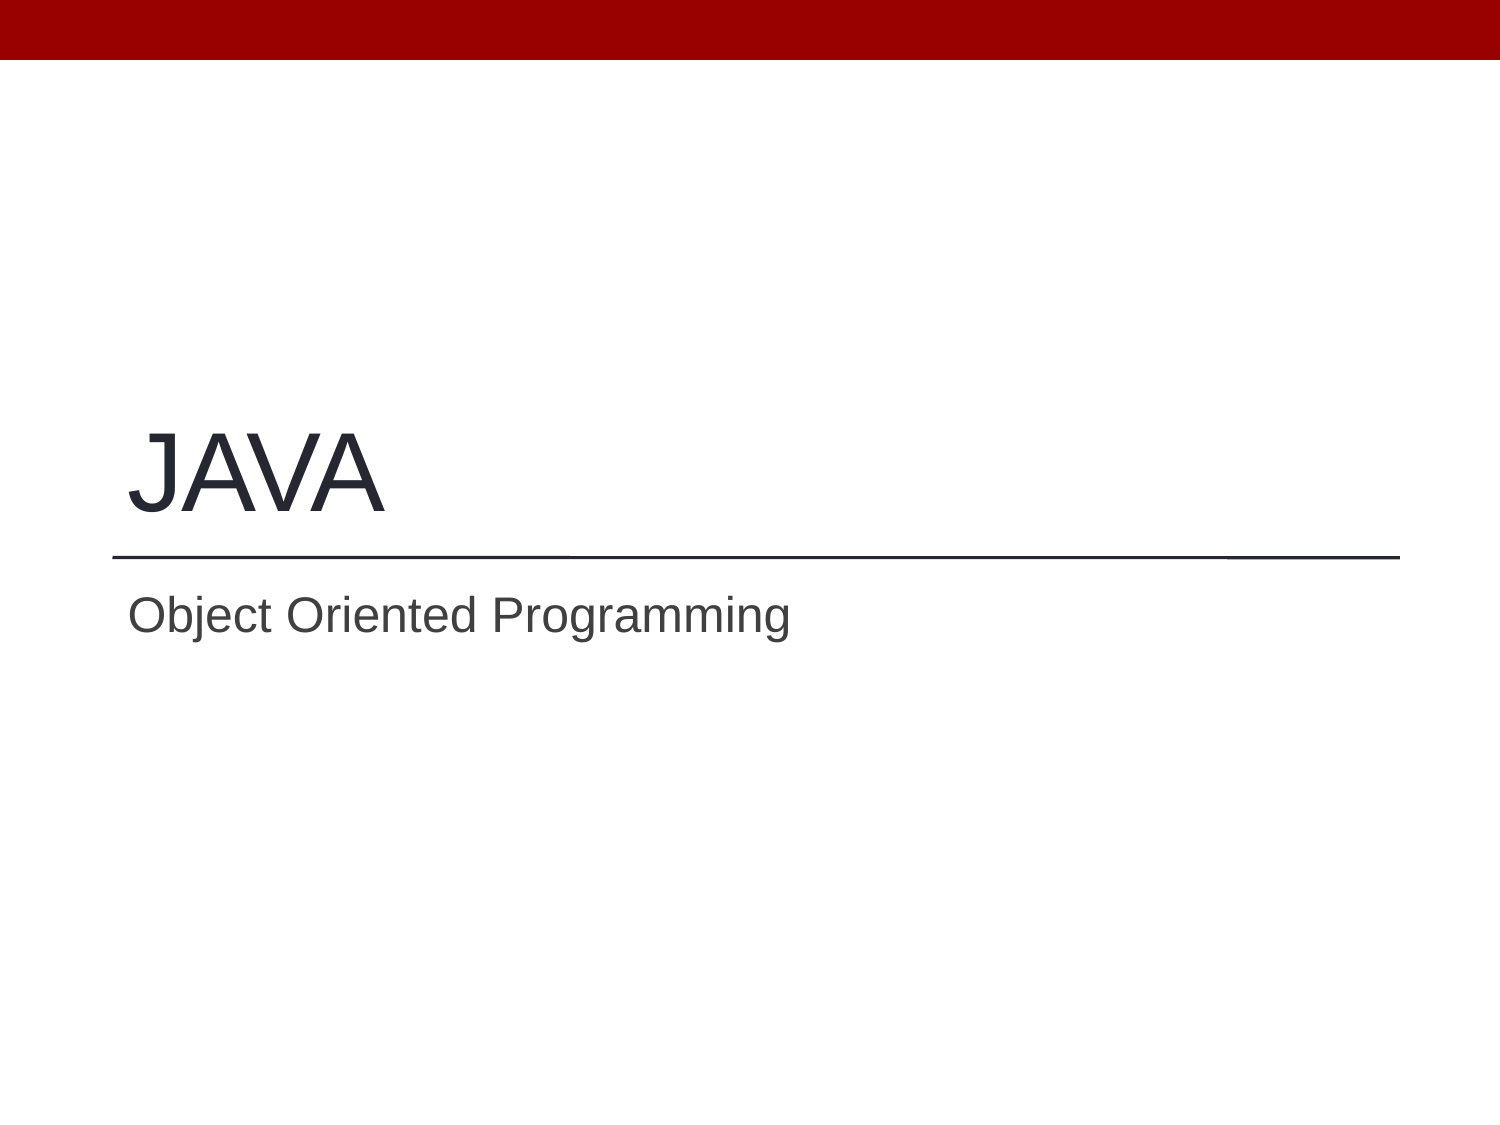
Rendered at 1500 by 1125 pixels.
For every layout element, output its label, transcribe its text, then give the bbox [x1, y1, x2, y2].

subtitle Object Oriented Programming [112, 575, 1163, 863]
title Java [112, 224, 1400, 542]
